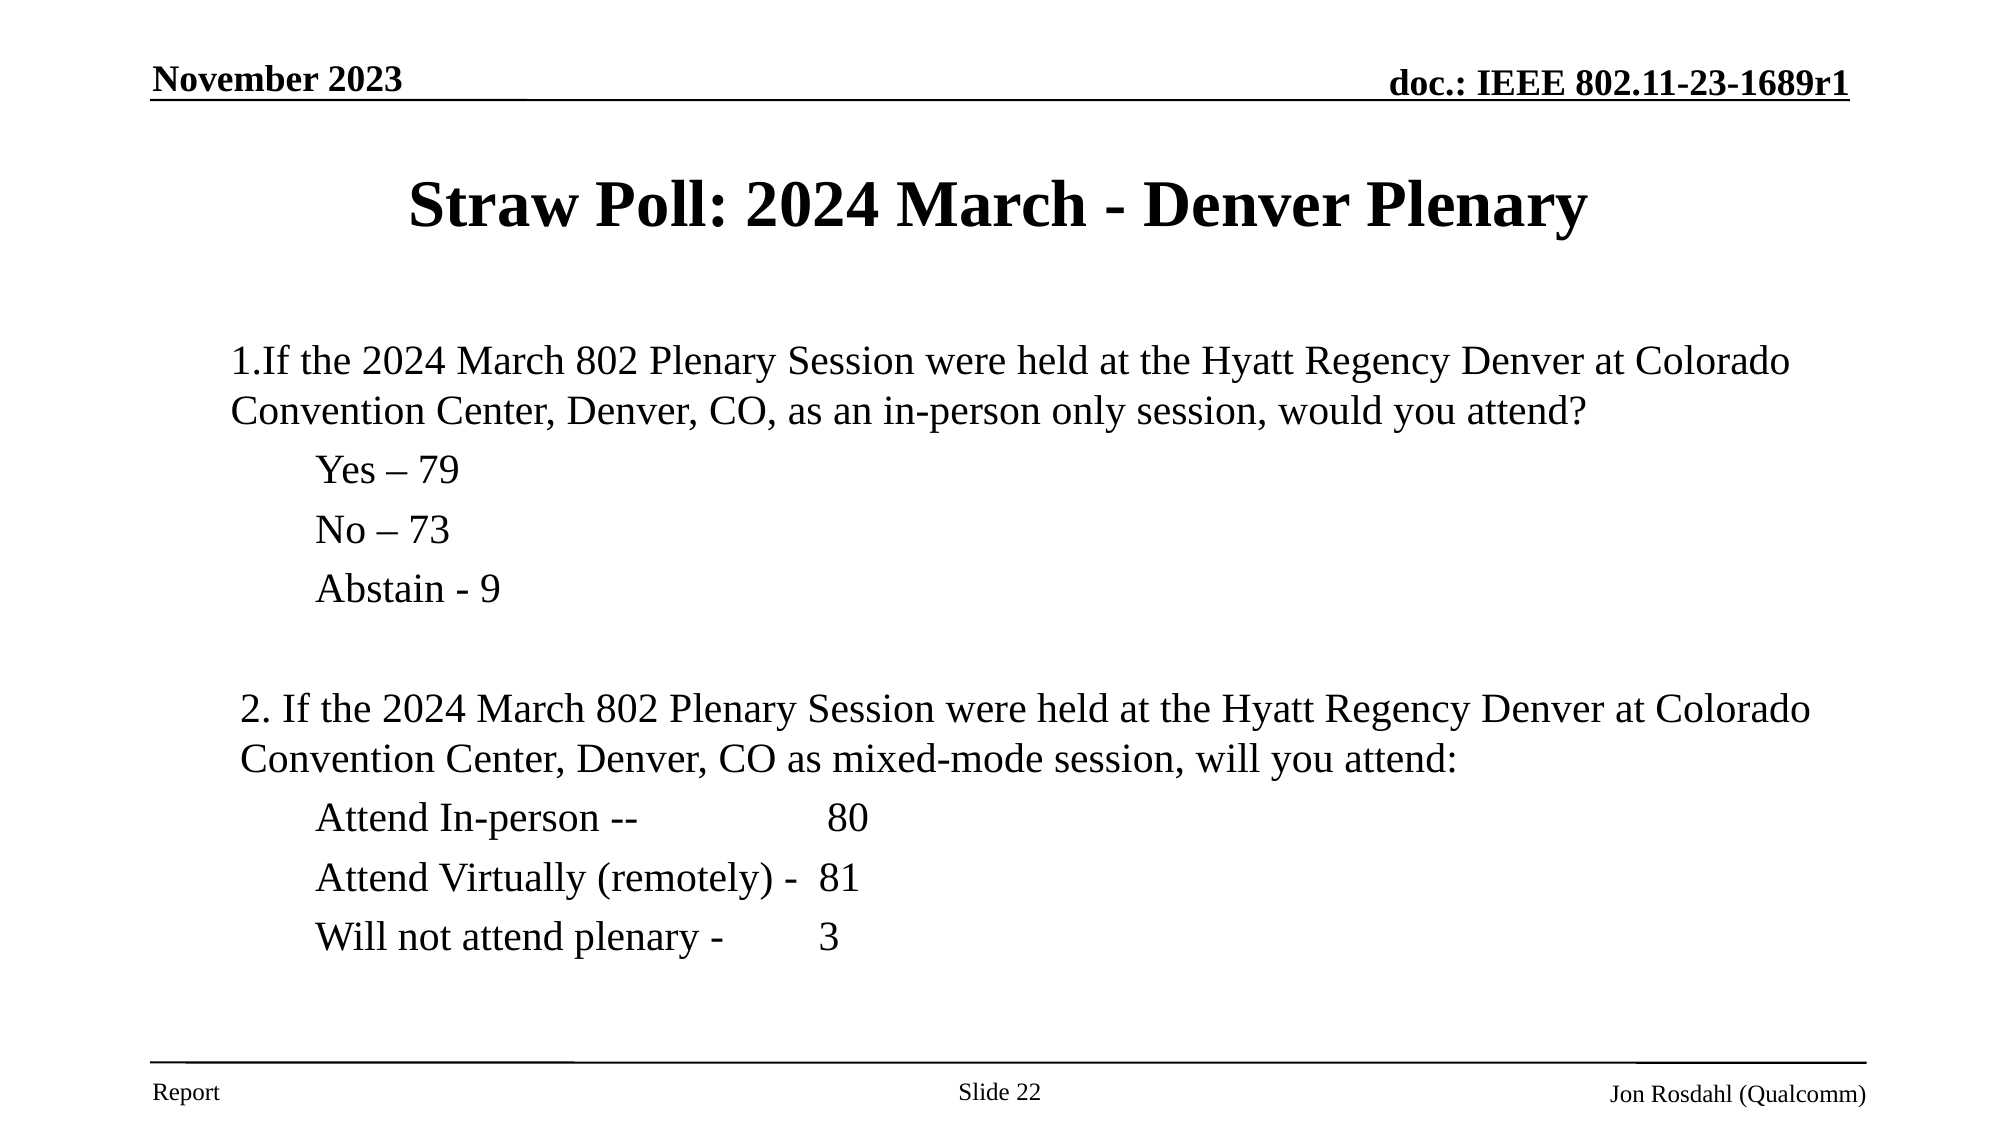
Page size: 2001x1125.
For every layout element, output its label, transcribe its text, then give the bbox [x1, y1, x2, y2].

title Straw Poll: 2024 March - Denver Plenary [149, 112, 1850, 288]
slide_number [152, 54, 563, 100]
list 1.If the 2024 March 802 Plenary Session were held at the Hyatt Regency Denver at Colorado Convention Center, Denver, CO, as an in-person only session, would you attend? Yes – 79 No – 73 Abstain - 9 2. If the 2024 March 802 Plenary Session were held at the Hyatt Regency Denver at Colorado Convention Center, Denver, CO as mixed-mode session, will you attend: Attend In-person -- 80 Attend Virtually (remotely) - 81 Will not attend plenary - 3 [149, 324, 1850, 1000]
slide_number Slide 22 [930, 1075, 1069, 1107]
footer Jon Rosdahl (Qualcomm) [1169, 1076, 1867, 1108]
